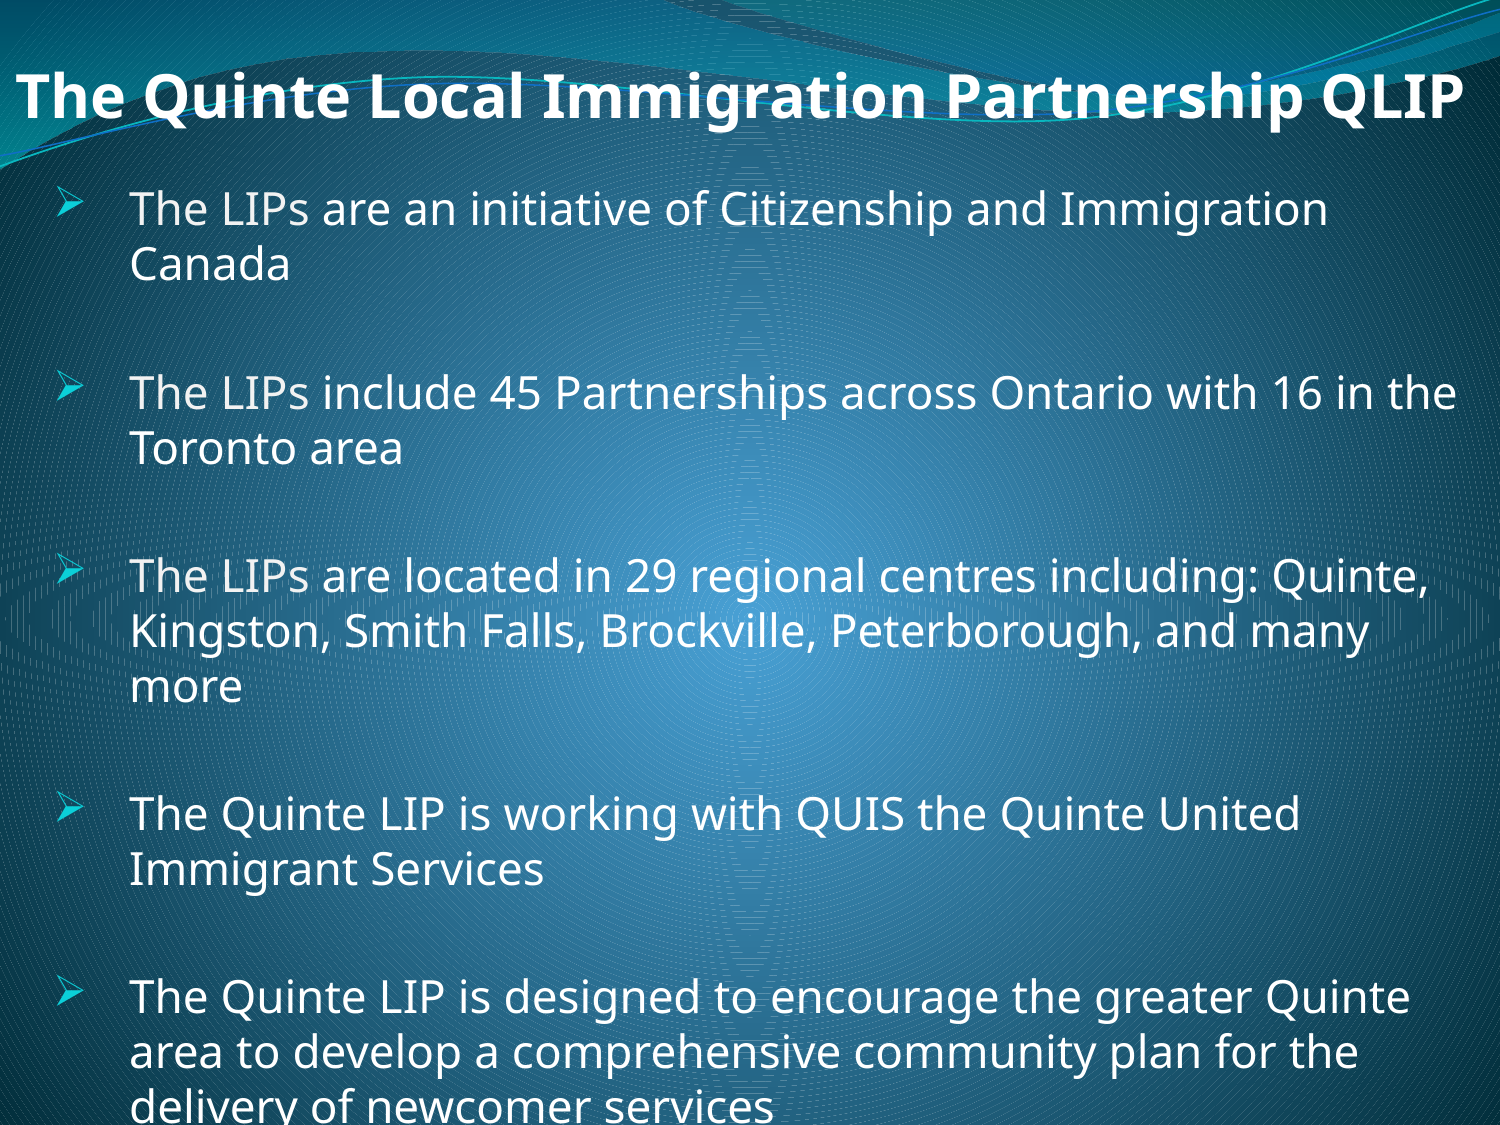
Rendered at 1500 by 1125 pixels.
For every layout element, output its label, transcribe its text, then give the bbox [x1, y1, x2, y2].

title The Quinte Local Immigration Partnership QLIP [0, 42, 1500, 256]
subtitle The LIPs are an initiative of Citizenship and Immigration Canada The LIPs include 45 Partnerships across Ontario with 16 in the Toronto area The LIPs are located in 29 regional centres including: Quinte, Kingston, Smith Falls, Brockville, Peterborough, and many more The Quinte LIP is working with QUIS the Quinte United Immigrant Services The Quinte LIP is designed to encourage the greater Quinte area to develop a comprehensive community plan for the delivery of newcomer services [53, 172, 1500, 1094]
